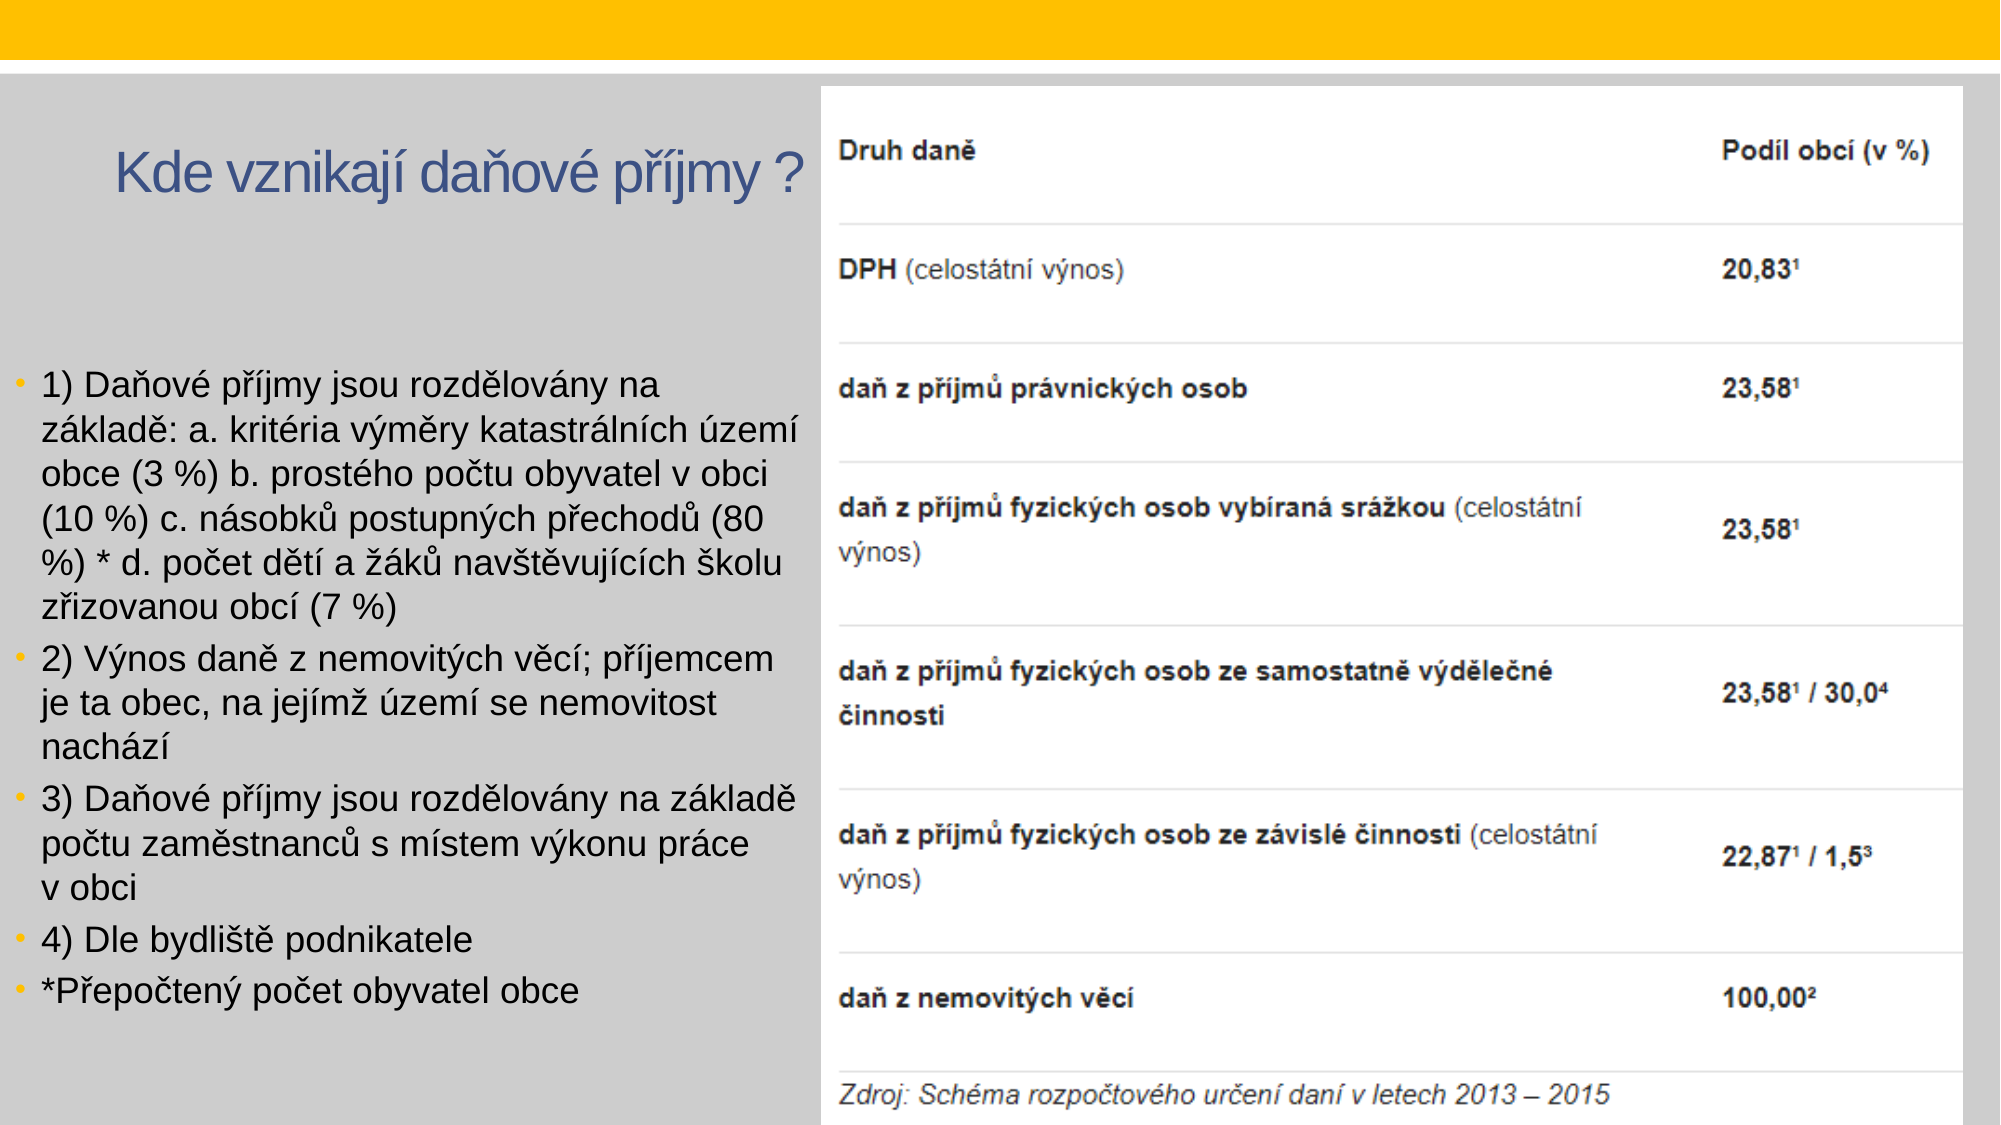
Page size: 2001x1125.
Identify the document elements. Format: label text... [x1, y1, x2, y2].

title Kde vznikají daňové příjmy ? [99, 87, 819, 249]
picture [821, 86, 1963, 1125]
list 1) Daňové příjmy jsou rozdělovány na základě: a. kritéria výměry katastrálních území obce (3 %) b. prostého počtu obyvatel v obci (10 %) c. násobků postupných přechodů (80 %) * d. počet dětí a žáků navštěvujících školu zřizovanou obcí (7 %) 2) Výnos daně z nemovitých věcí; příjemcem je ta obec, na jejímž území se nemovitost nachází 3) Daňové příjmy jsou rozdělovány na základě počtu zaměstnanců s místem výkonu práce v obci 4) Dle bydliště podnikatele *Přepočtený počet obyvatel obce [0, 249, 818, 1040]
